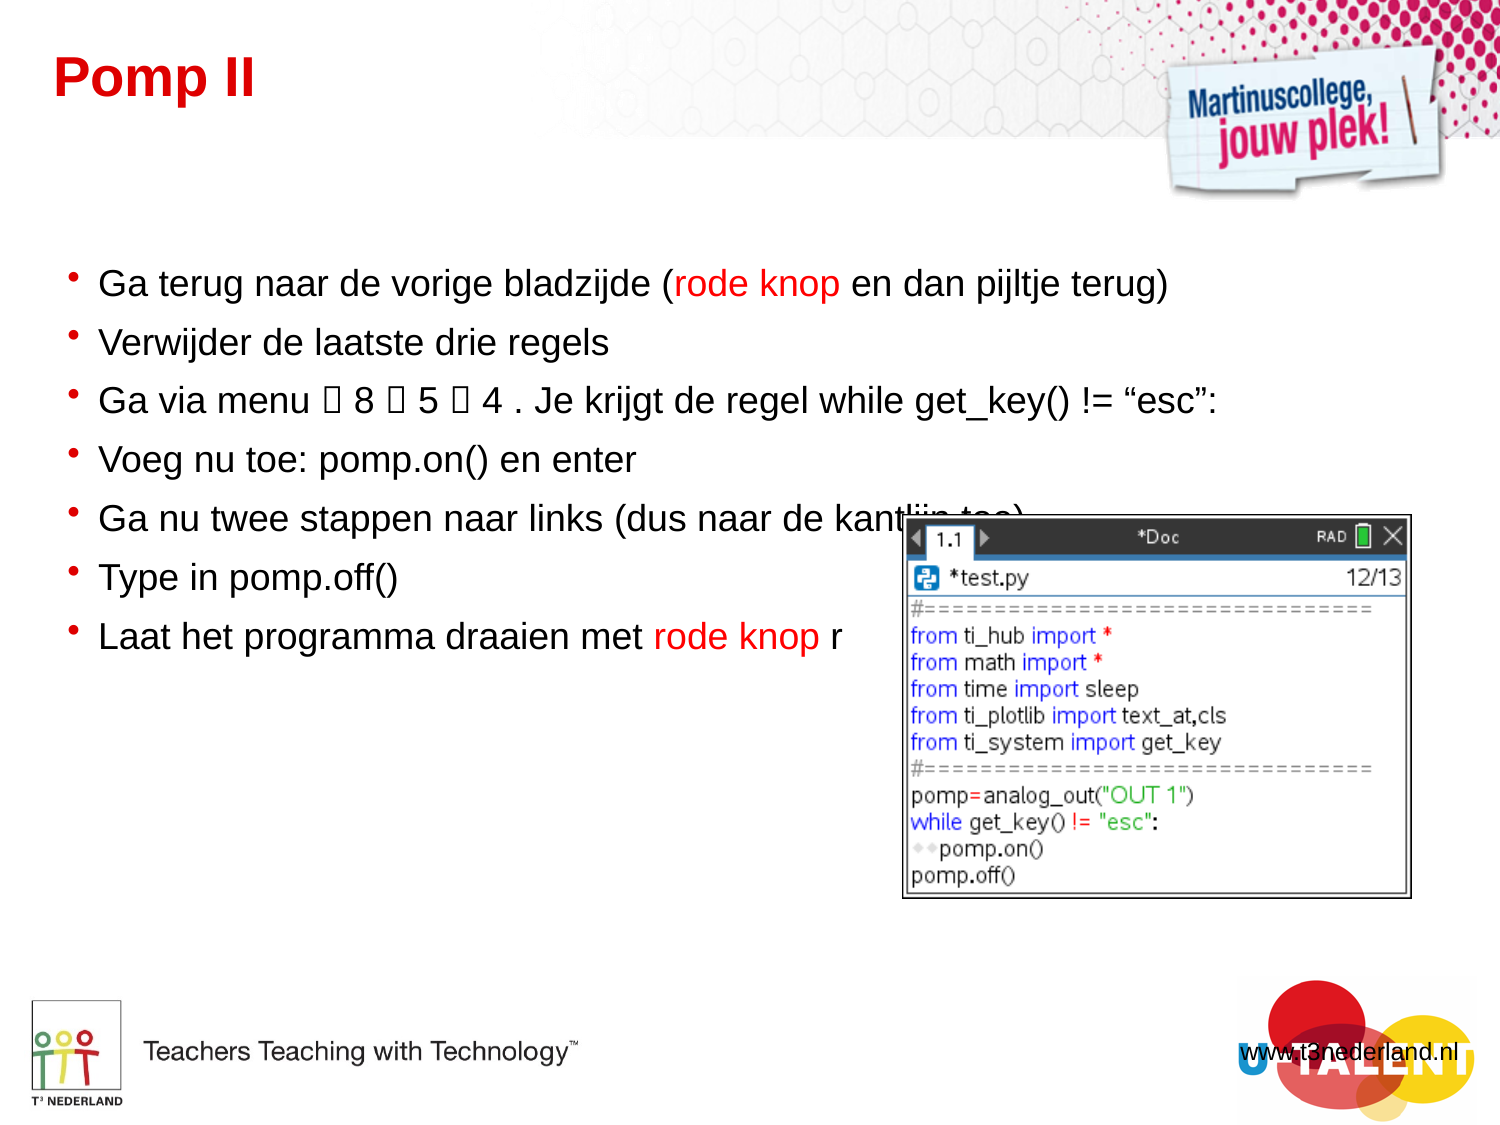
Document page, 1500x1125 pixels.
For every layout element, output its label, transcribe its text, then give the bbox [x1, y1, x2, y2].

title Pomp II [52, 50, 1451, 185]
picture [0, 0, 1500, 1125]
list Ga terug naar de vorige bladzijde (rode knop en dan pijltje terug) Verwijder de laatste drie regels Ga via menu  8  5  4 . Je krijgt de regel while get_key() != “esc”: Voeg nu toe: pomp.on() en enter Ga nu twee stappen naar links (dus naar de kantlijn toe) Type in pomp.off() Laat het programma draaien met rode knop r [54, 252, 1444, 881]
